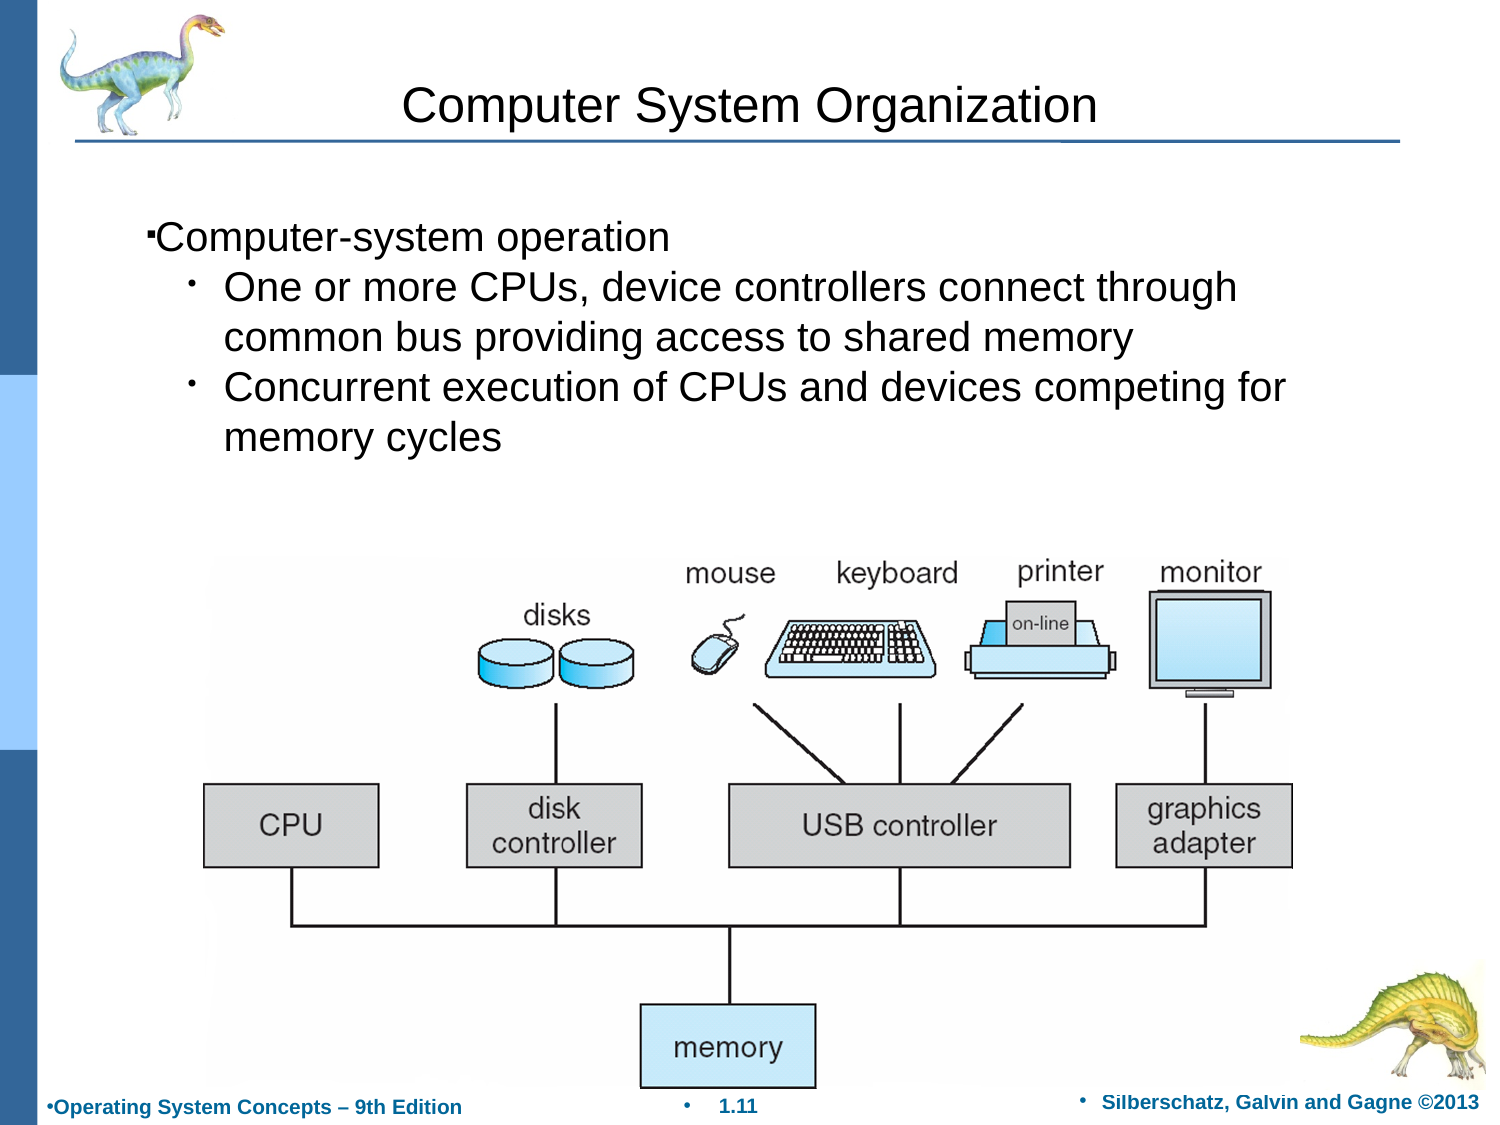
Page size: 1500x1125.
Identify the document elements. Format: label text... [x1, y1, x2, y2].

picture [46, 0, 243, 149]
text_box Computer-system operation One or more CPUs, device controllers connect through common bus providing access to shared memory Concurrent execution of CPUs and devices competing for memory cycles [133, 202, 1381, 946]
text_box Computer System Organization [74, 45, 1425, 141]
picture [194, 548, 1486, 1096]
